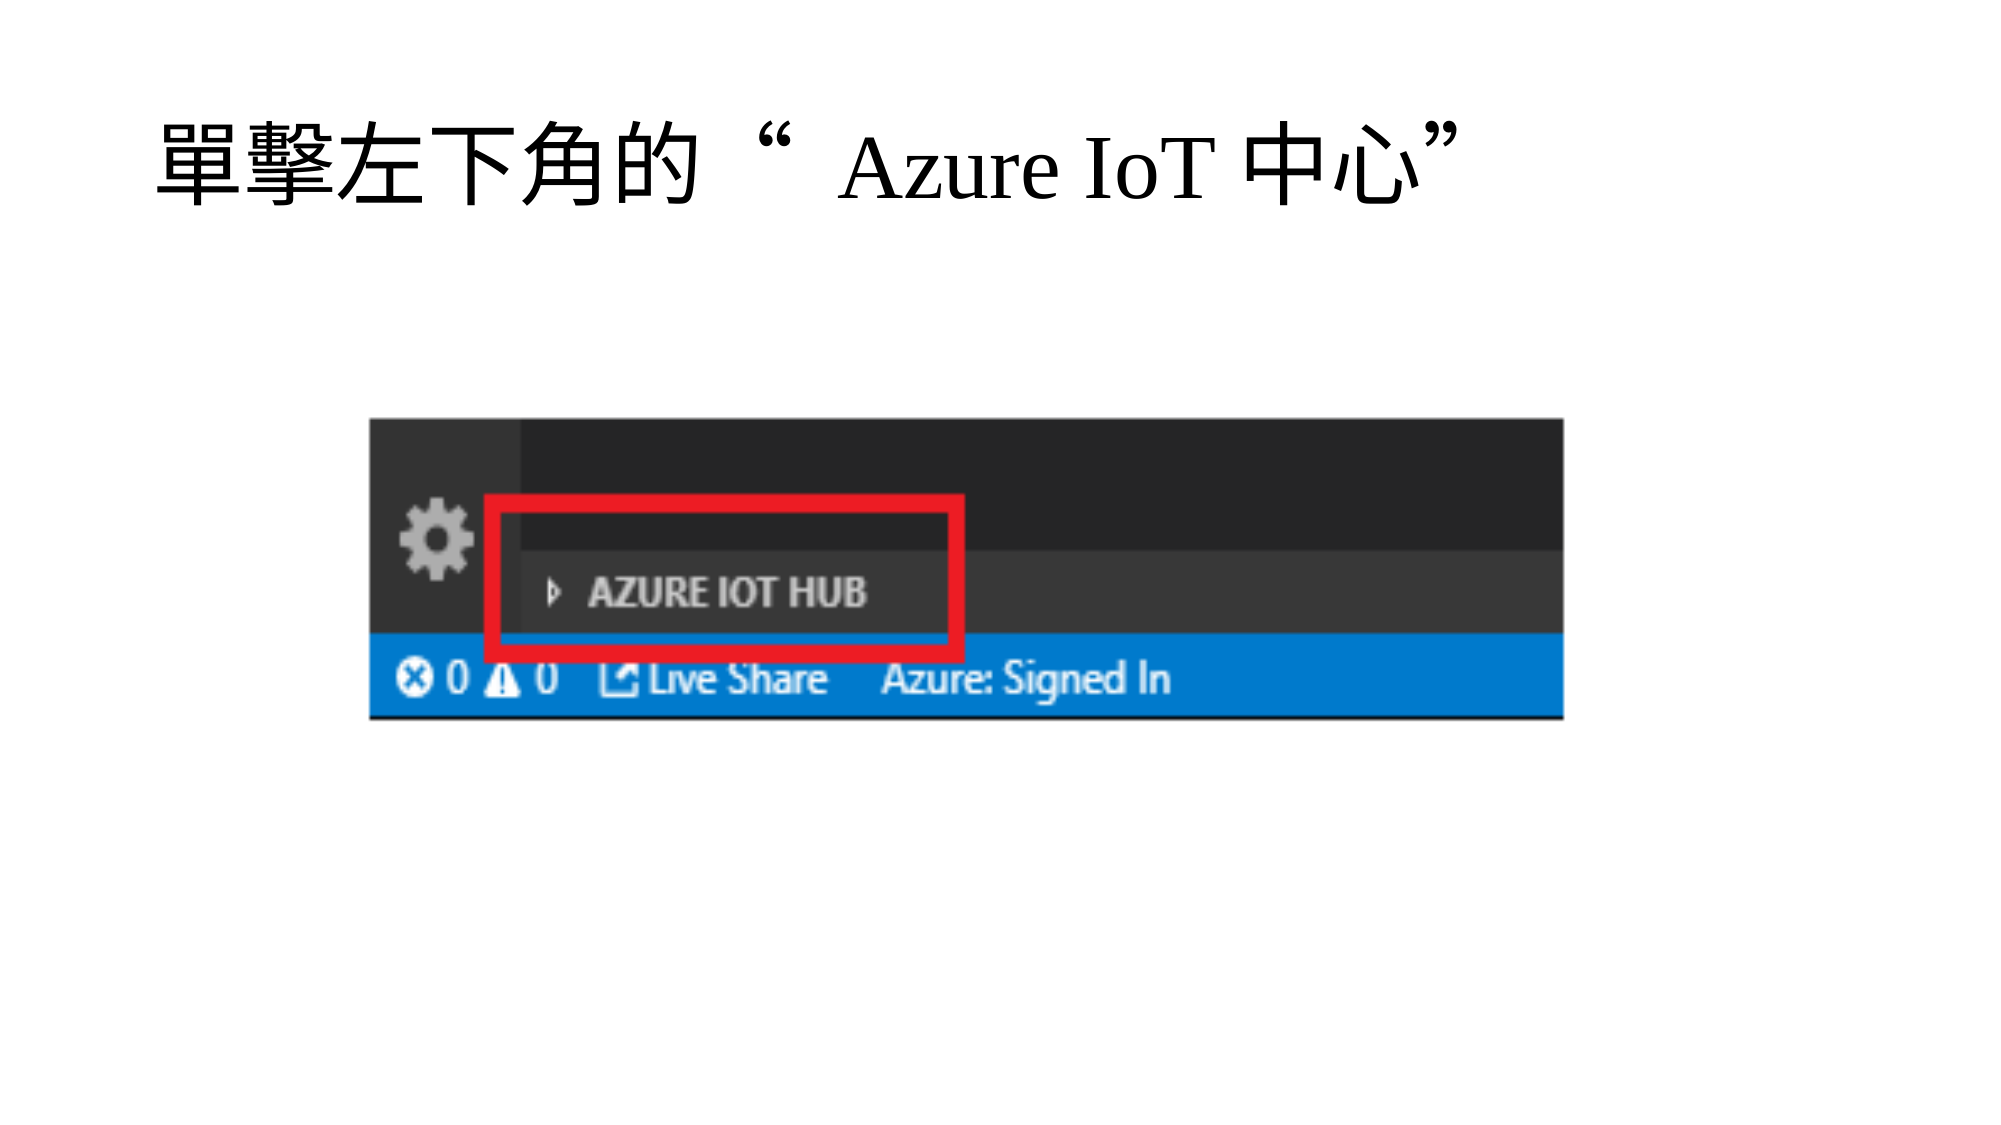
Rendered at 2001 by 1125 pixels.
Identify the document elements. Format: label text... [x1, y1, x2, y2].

title 單擊左下角的“ Azure IoT中心” [137, 59, 1863, 278]
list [327, 371, 1733, 759]
